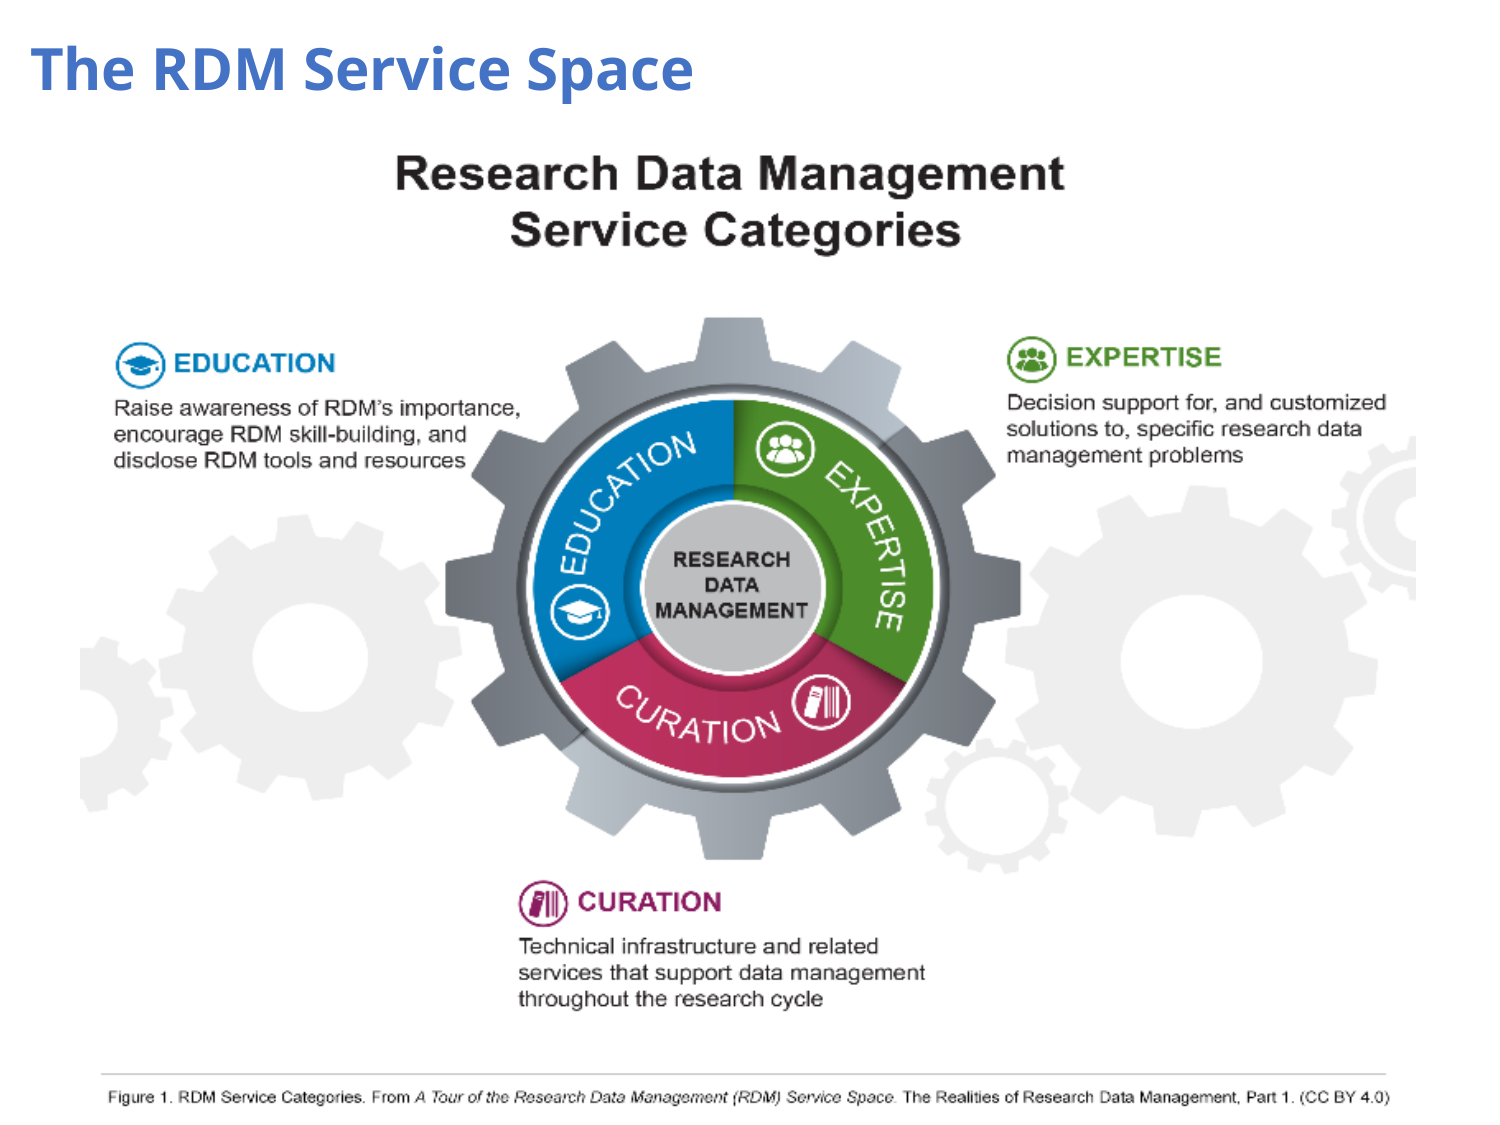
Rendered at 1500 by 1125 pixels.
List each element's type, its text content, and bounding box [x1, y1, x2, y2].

picture [80, 134, 1416, 1125]
text_box The RDM Service Space [15, 24, 711, 110]
